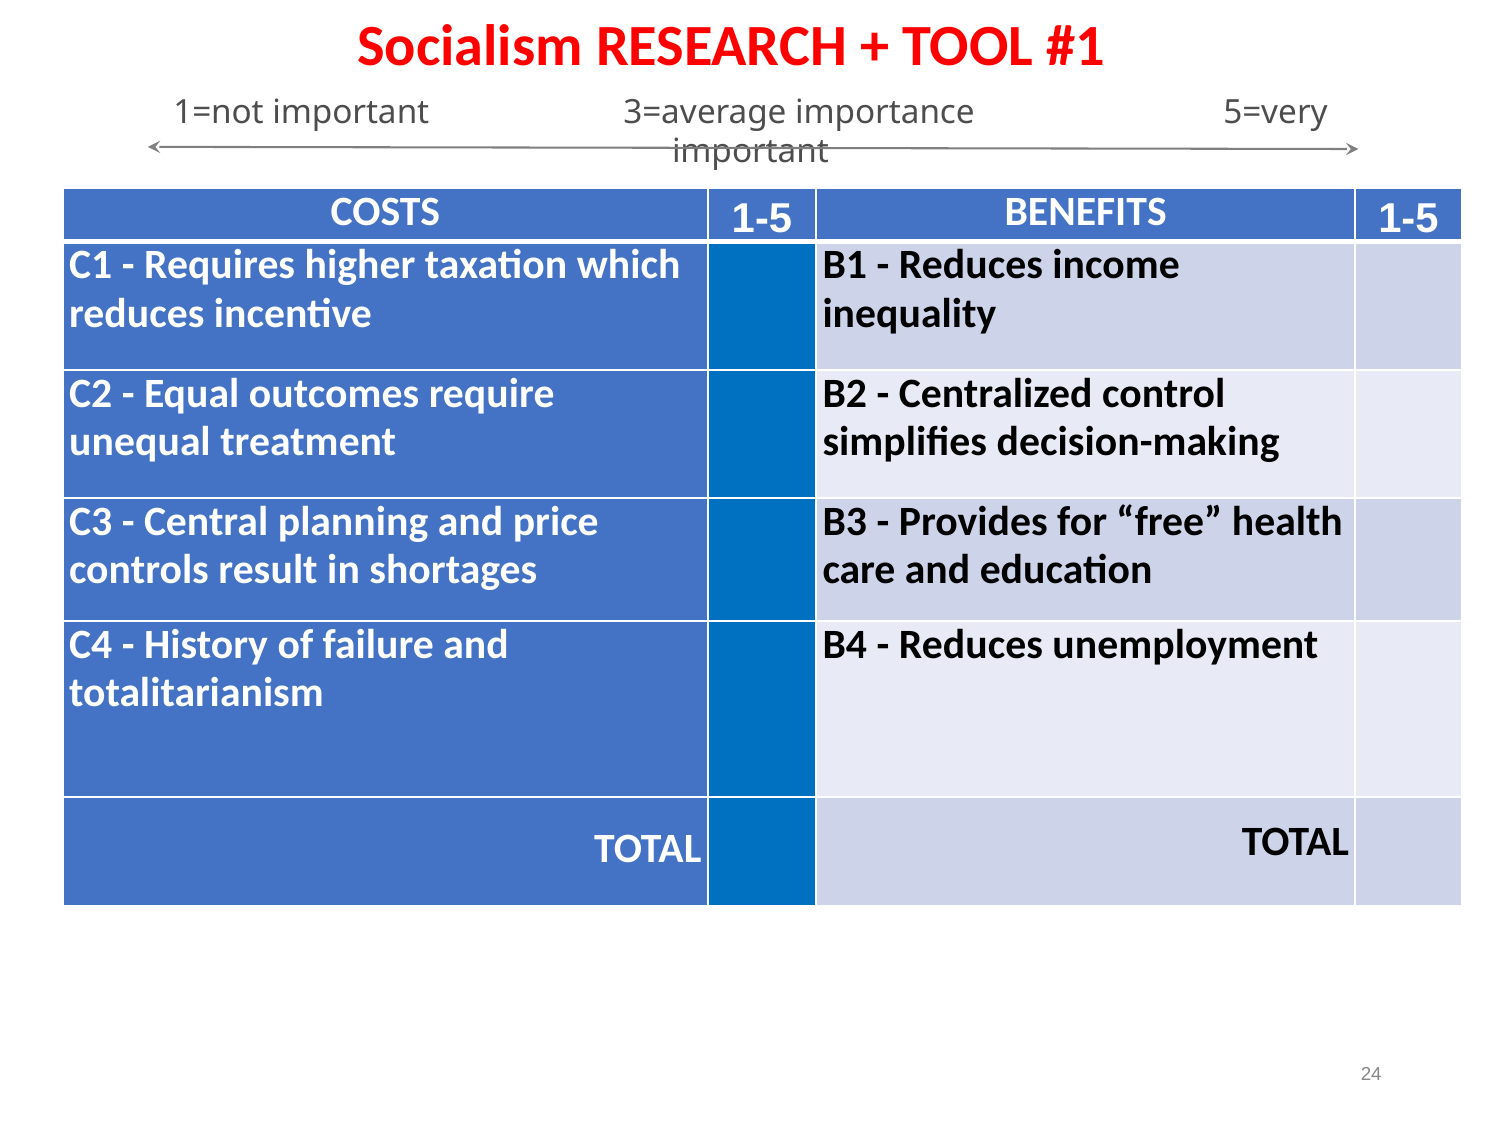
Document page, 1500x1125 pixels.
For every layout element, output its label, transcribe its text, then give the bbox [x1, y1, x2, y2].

table_cell [709, 798, 815, 905]
table_header 1-5 [709, 217, 815, 239]
table_cell B4 - Reduces unemployment [817, 622, 1354, 796]
table_cell [709, 499, 815, 620]
table_cell [709, 244, 815, 369]
table_cell C2 - Equal outcomes require unequal treatment [64, 371, 707, 497]
table_header BENEFITS [817, 217, 1354, 239]
table_cell C1 - Requires higher taxation which reduces incentive [64, 244, 707, 369]
table_cell [1356, 798, 1461, 905]
table_cell B2 - Centralized control simplifies decision-making [817, 371, 1354, 497]
table_cell [1356, 371, 1461, 497]
table_cell [1356, 499, 1461, 620]
table_cell B1 - Reduces income inequality [817, 244, 1354, 369]
text_box Socialism RESEARCH + TOOL #1 [88, 0, 1375, 82]
table_cell TOTAL [817, 798, 1354, 905]
text_box 1=not important 3=average importance 5=very important [83, 82, 1418, 217]
table_cell [709, 371, 815, 497]
table_cell C4 - History of failure and totalitarianism [64, 622, 707, 796]
table_header COSTS [64, 189, 707, 239]
table_cell TOTAL [64, 798, 707, 905]
slide_number 24 [1059, 1042, 1397, 1103]
table_cell [1356, 622, 1461, 796]
table_cell [1356, 244, 1461, 369]
table_cell B3 - Provides for “free” health care and education [817, 499, 1354, 620]
table_cell [709, 622, 815, 796]
table_header 1-5 [1356, 189, 1461, 239]
table_cell C3 - Central planning and price controls result in shortages [64, 499, 707, 620]
